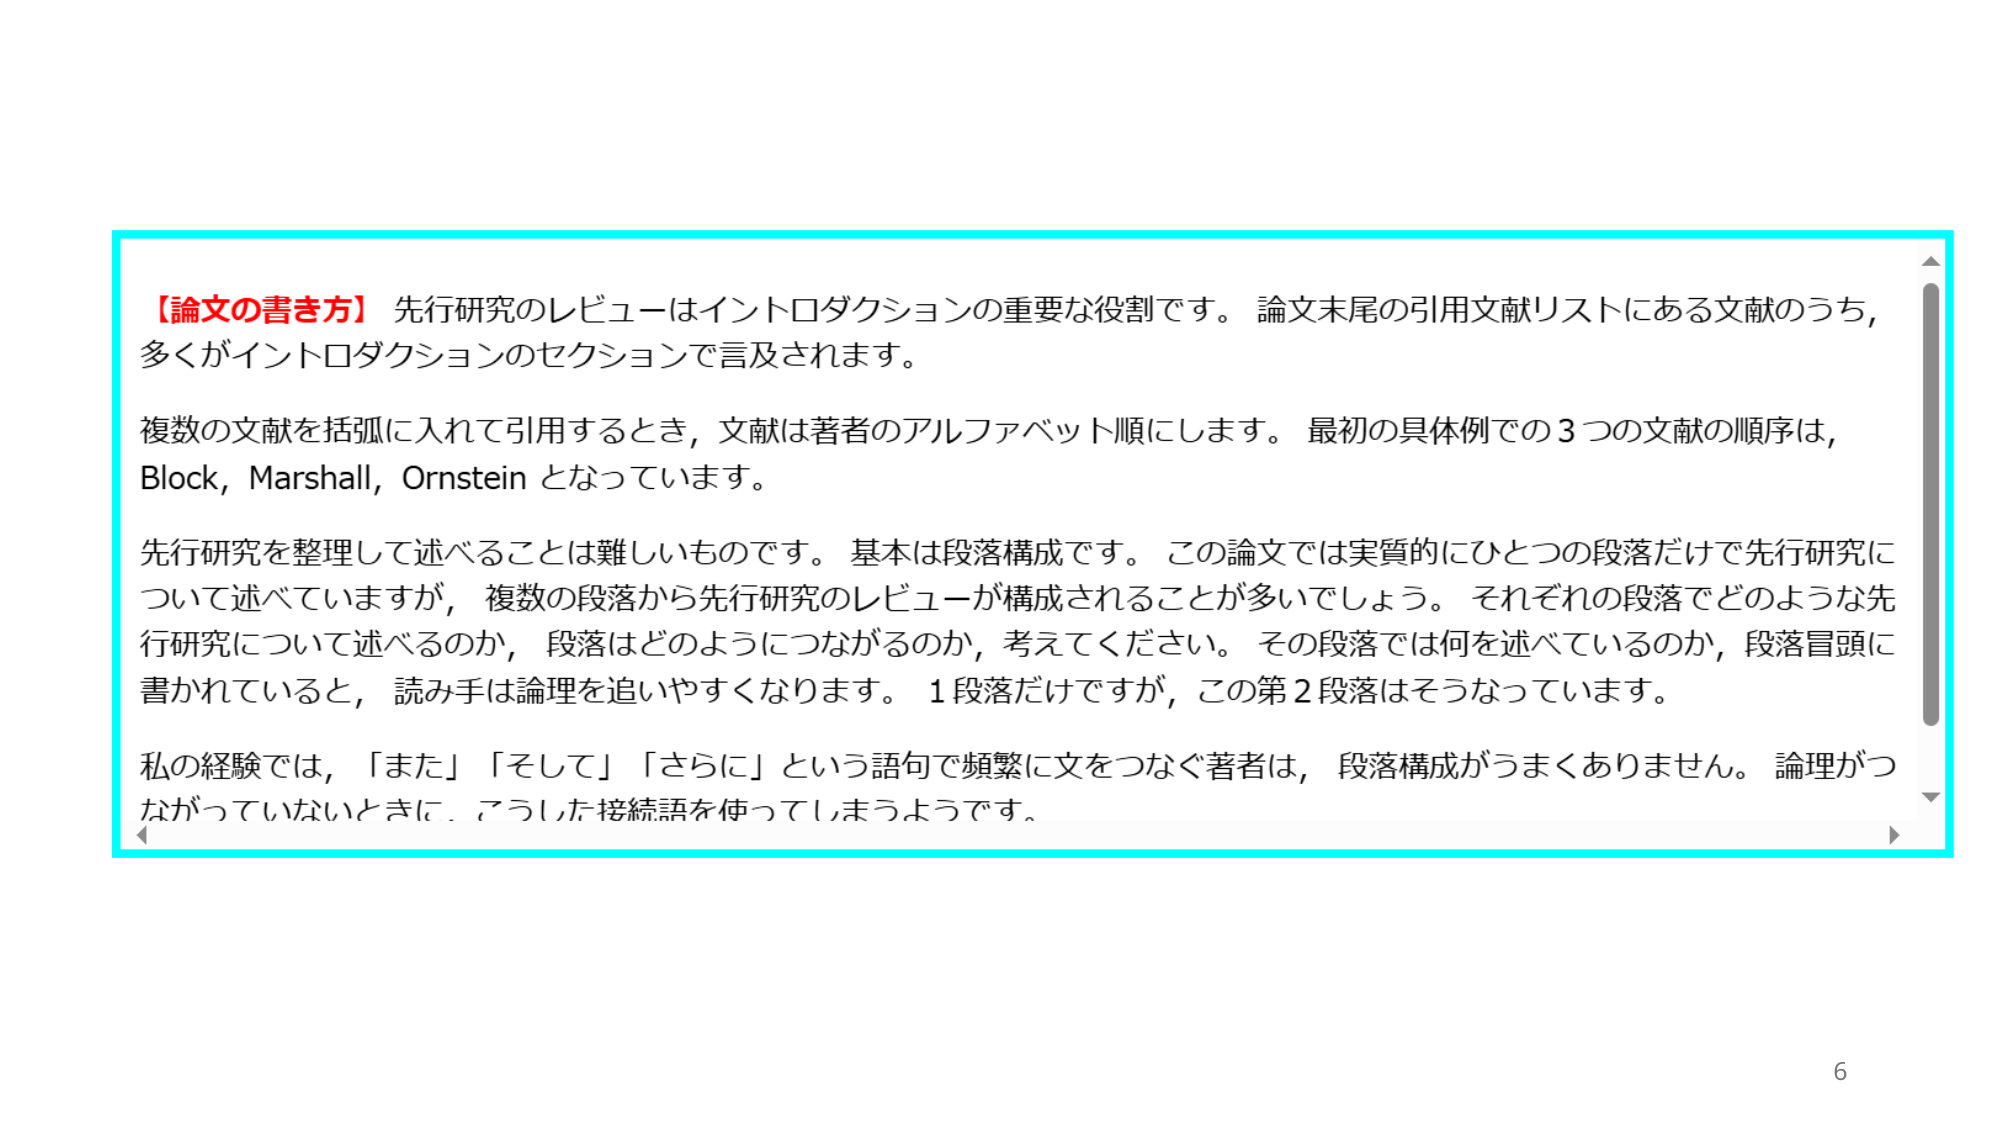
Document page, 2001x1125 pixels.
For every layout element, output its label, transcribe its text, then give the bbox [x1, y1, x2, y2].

slide_number 6 [1412, 1042, 1863, 1103]
picture [79, 208, 1971, 880]
